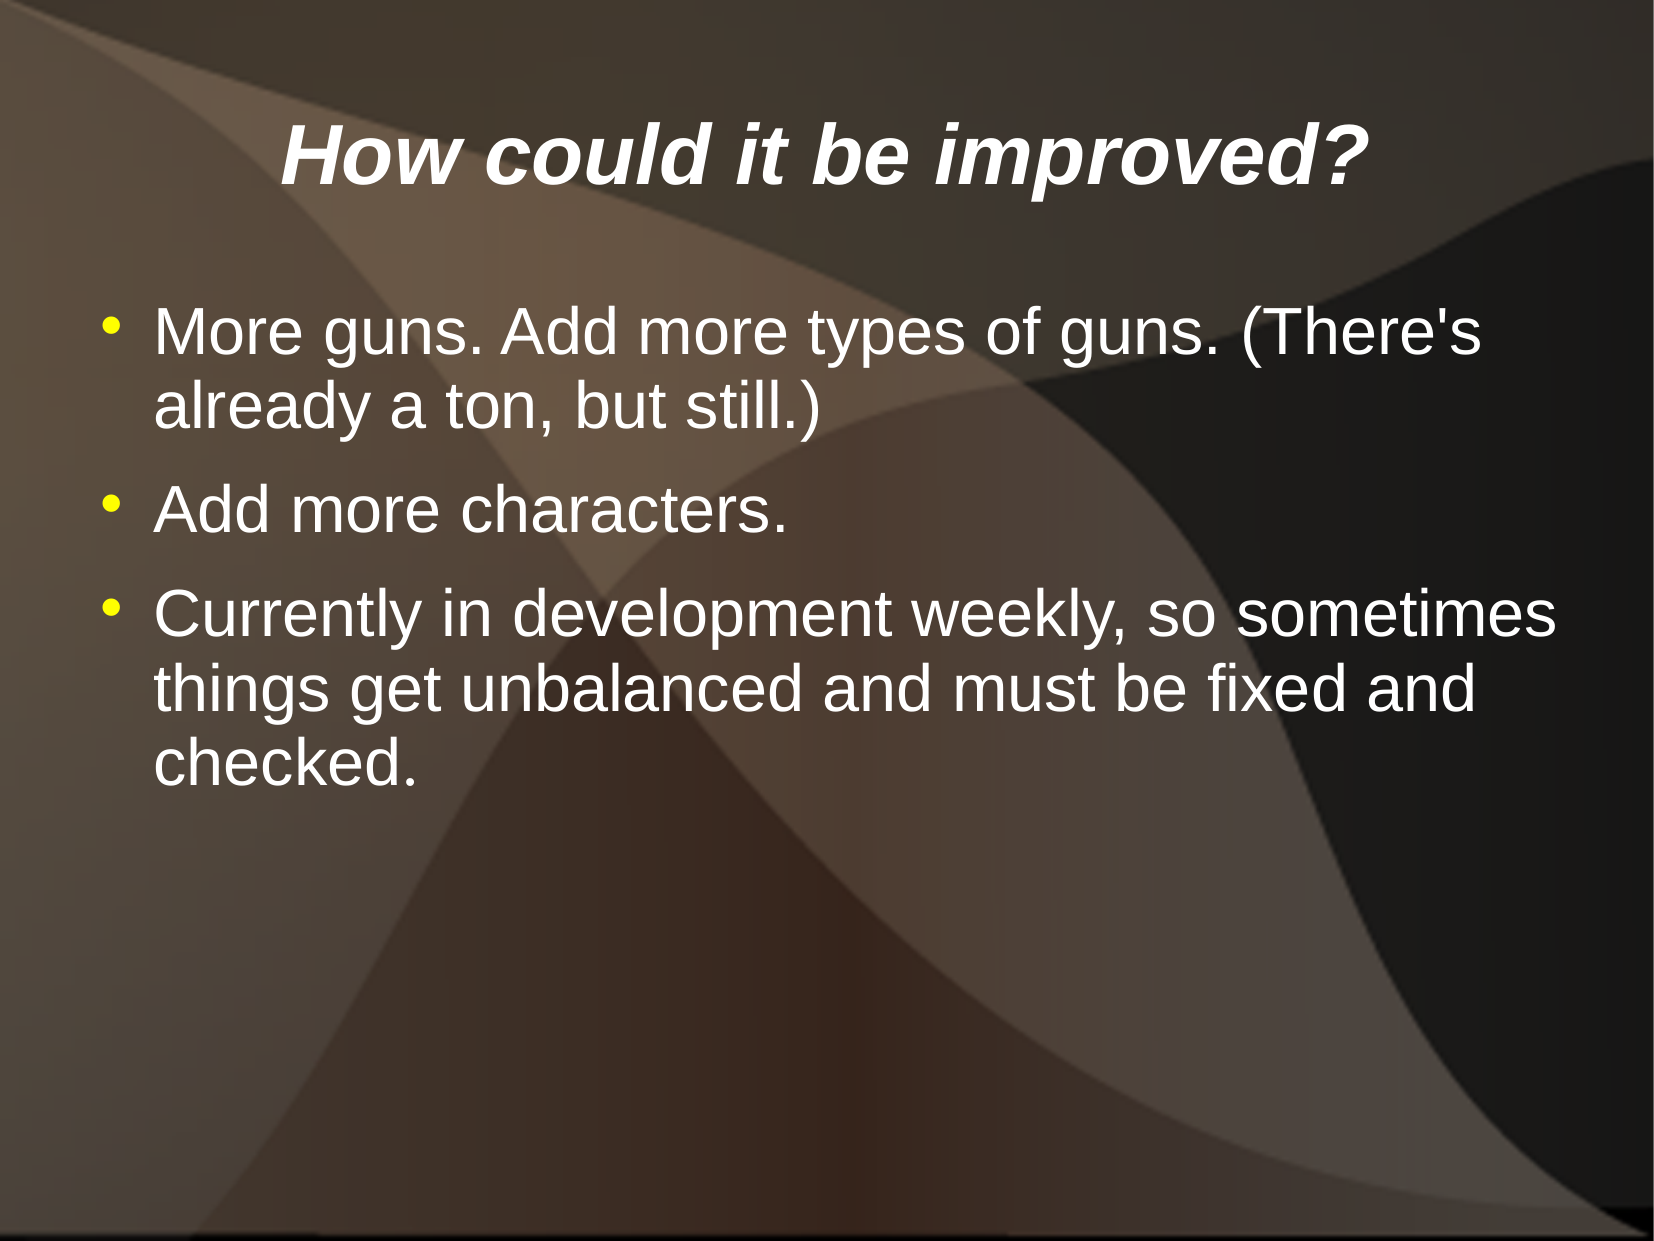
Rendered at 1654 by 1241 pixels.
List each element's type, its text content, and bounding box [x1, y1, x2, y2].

picture [0, 0, 1654, 1241]
list More guns. Add more types of guns. (There's already a ton, but still.) Add more characters. Currently in development weekly, so sometimes things get unbalanced and must be fixed and checked. [82, 290, 1571, 1109]
title How could it be improved? [82, 49, 1571, 257]
